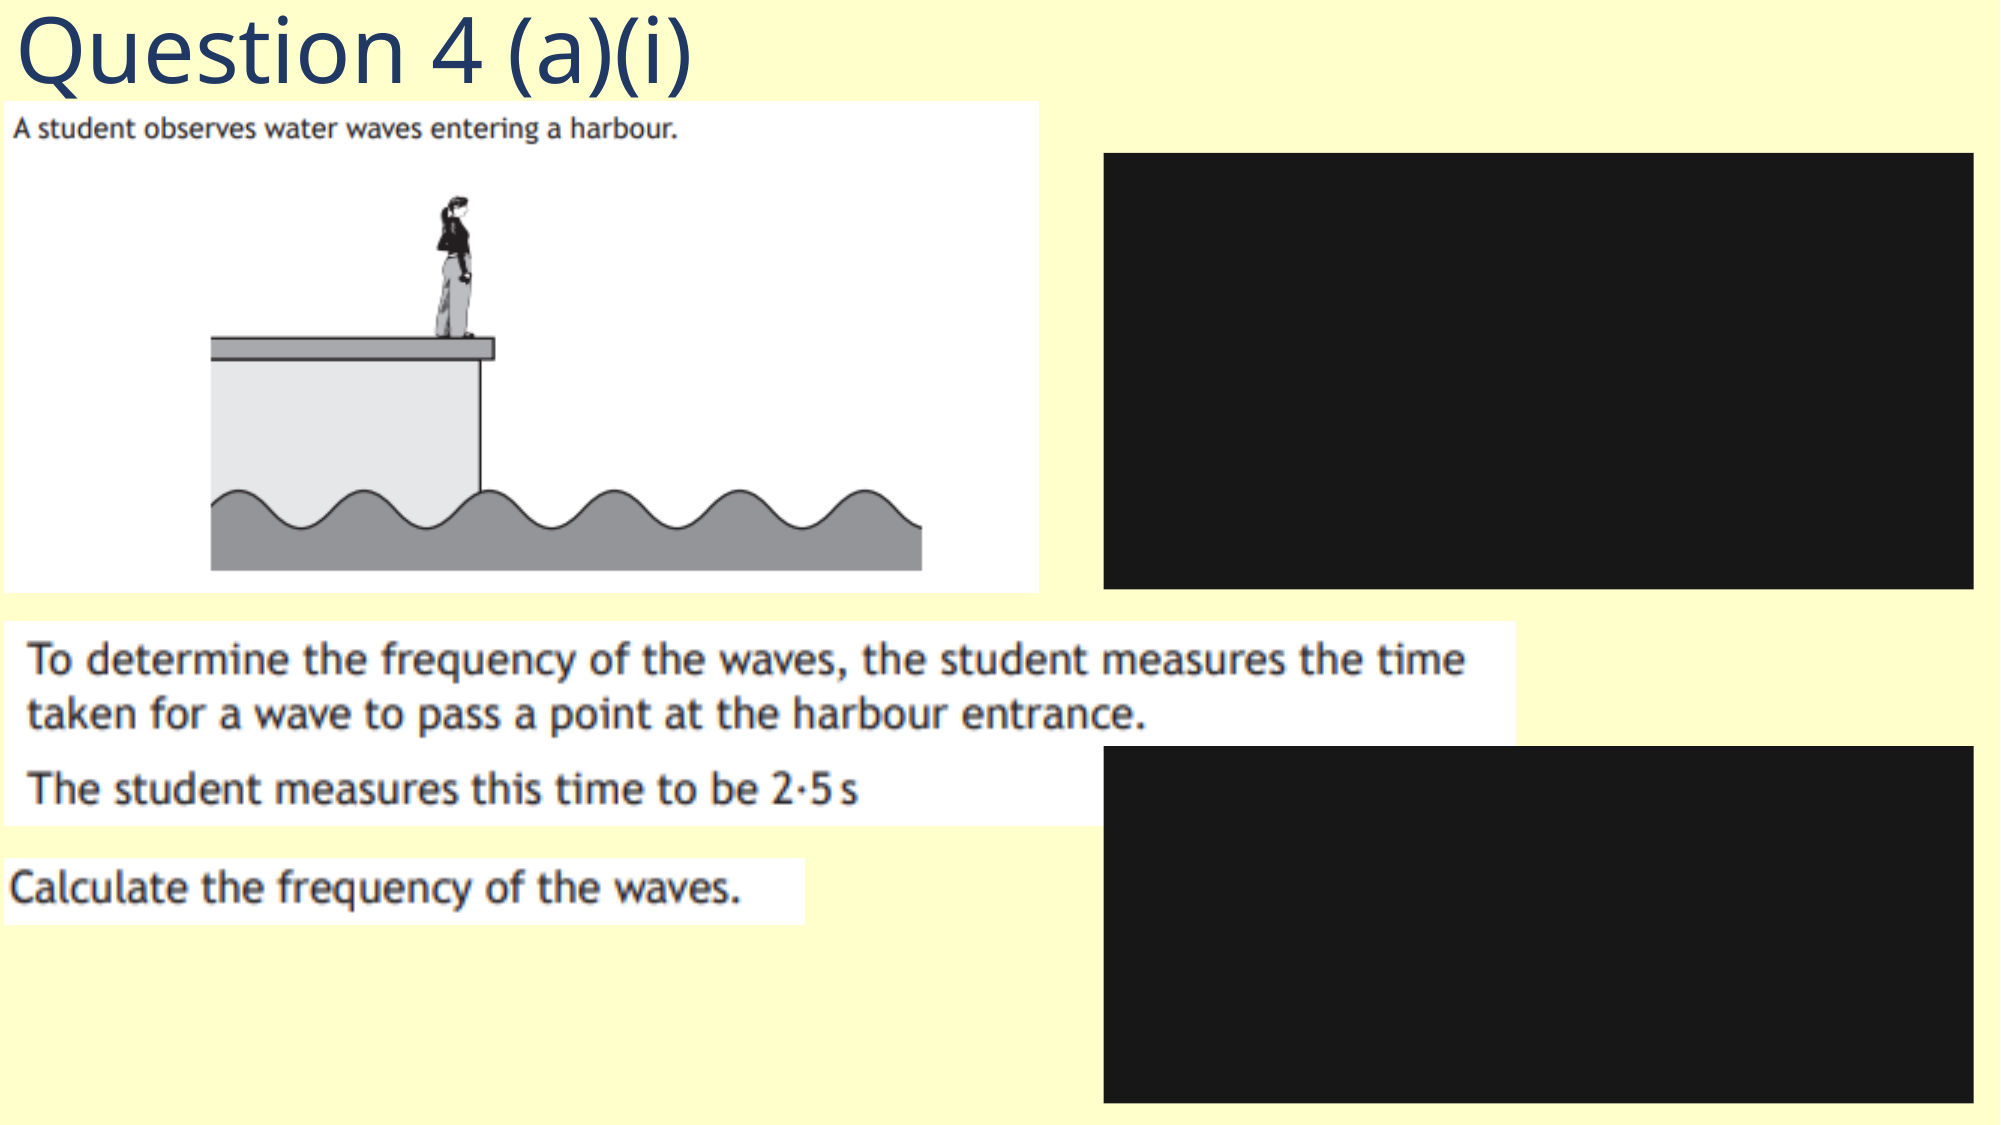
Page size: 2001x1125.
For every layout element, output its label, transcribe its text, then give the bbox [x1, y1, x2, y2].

picture [4, 621, 1516, 826]
text_box [1103, 152, 1975, 590]
title Question 4 (a)(i) [0, 0, 1725, 163]
picture [4, 101, 1039, 593]
picture [4, 858, 805, 925]
text_box [1103, 745, 1975, 1104]
